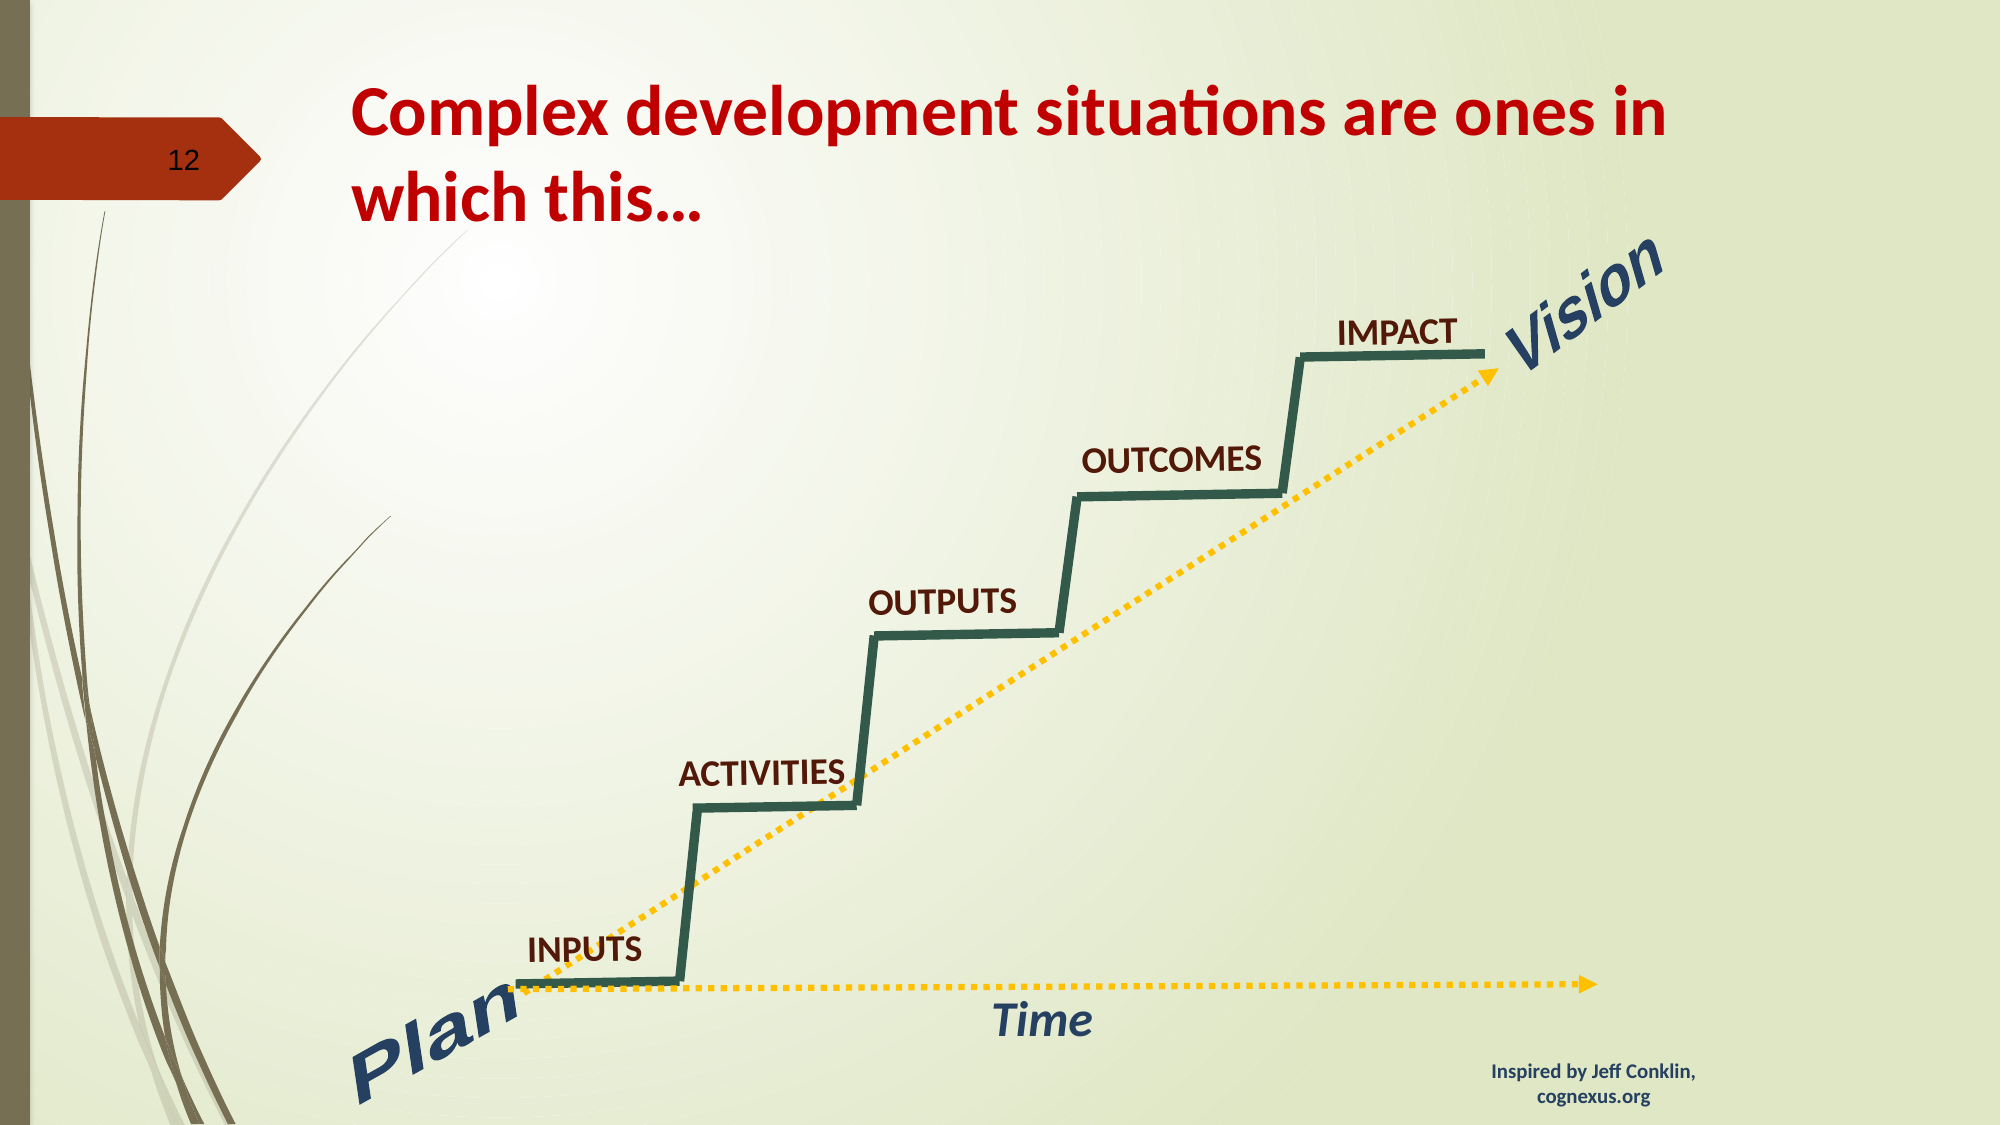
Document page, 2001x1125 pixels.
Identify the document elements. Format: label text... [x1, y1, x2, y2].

title Complex development situations are ones in which this… [336, 56, 1687, 245]
text_box Inspired by Jeff Conklin, cognexus.org [1437, 1049, 1750, 1125]
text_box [1255, 299, 1486, 361]
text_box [603, 635, 876, 807]
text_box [349, 243, 1669, 1095]
slide_number 12 [87, 129, 216, 190]
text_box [822, 496, 1079, 635]
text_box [507, 978, 1598, 1055]
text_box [1063, 357, 1302, 496]
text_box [461, 811, 709, 983]
